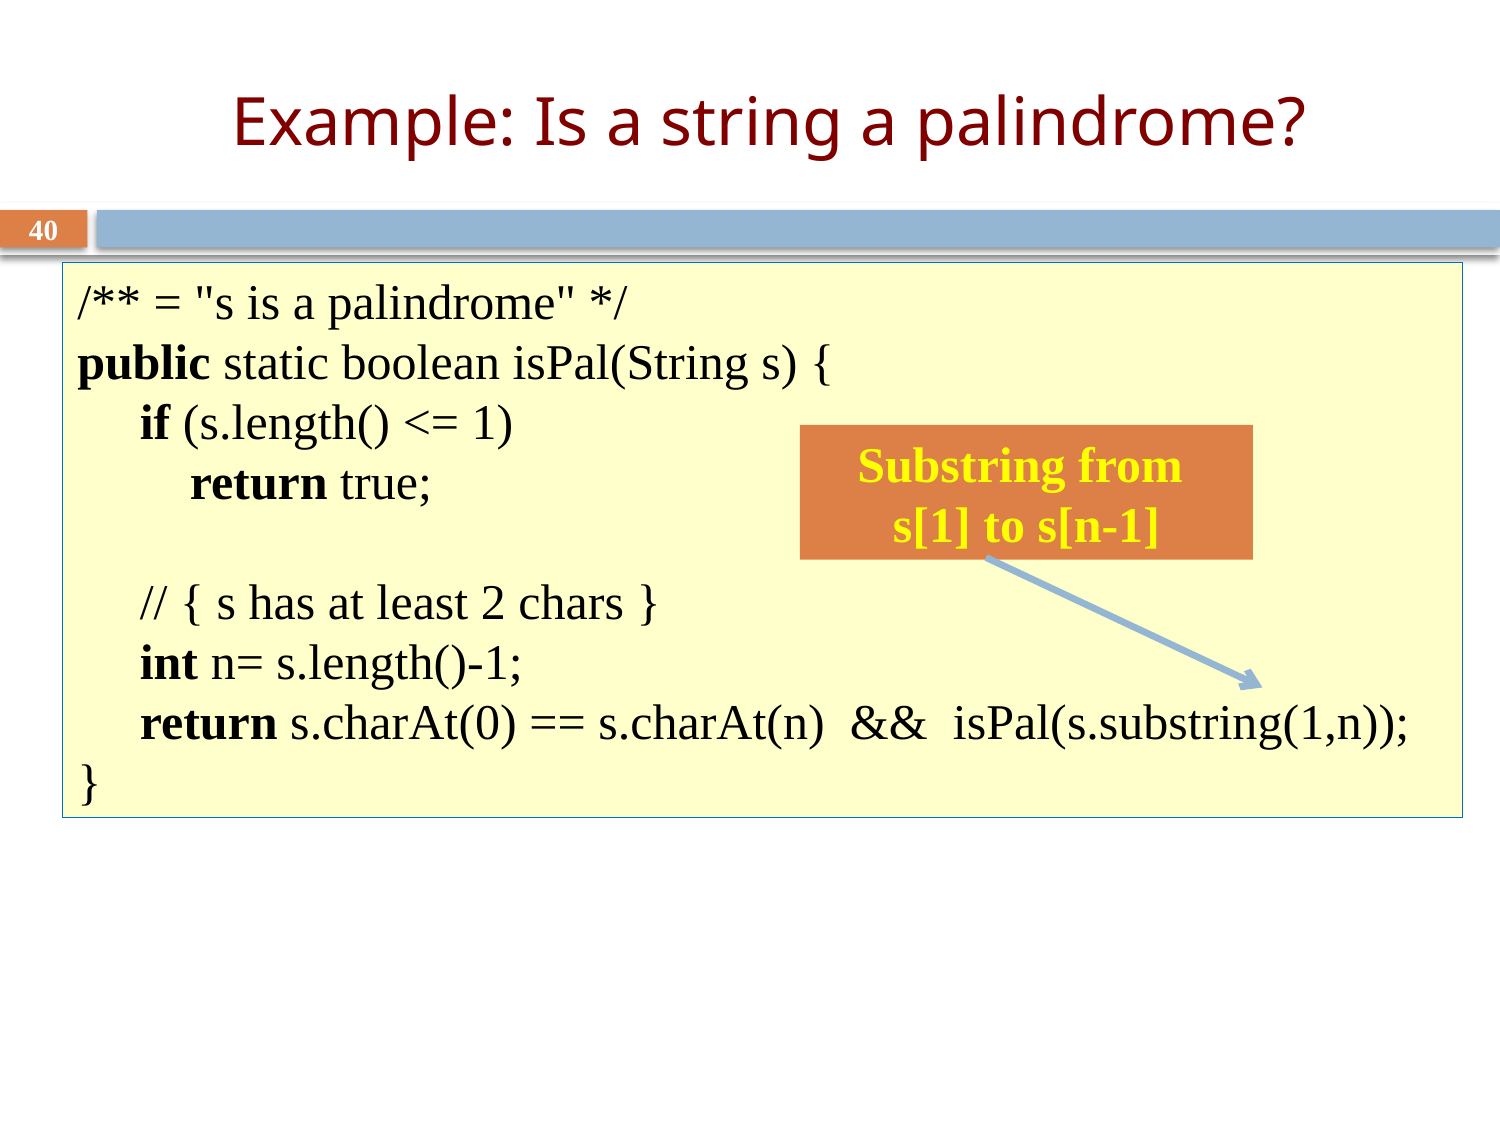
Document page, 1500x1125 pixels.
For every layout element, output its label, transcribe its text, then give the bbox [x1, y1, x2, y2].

slide_number 40 [0, 208, 88, 249]
title Example: Is a string a palindrome? [100, 37, 1438, 200]
text_box Substring from s[1] to s[n-1] [799, 424, 1253, 560]
text_box /** = "s is a palindrome" */ public static boolean isPal(String s) { if (s.length() <= 1) return true; // { s has at least 2 chars } int n= s.length()-1; return s.charAt(0) == s.charAt(n) && isPal(s.substring(1,n)); } [62, 262, 1463, 818]
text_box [985, 557, 1263, 688]
